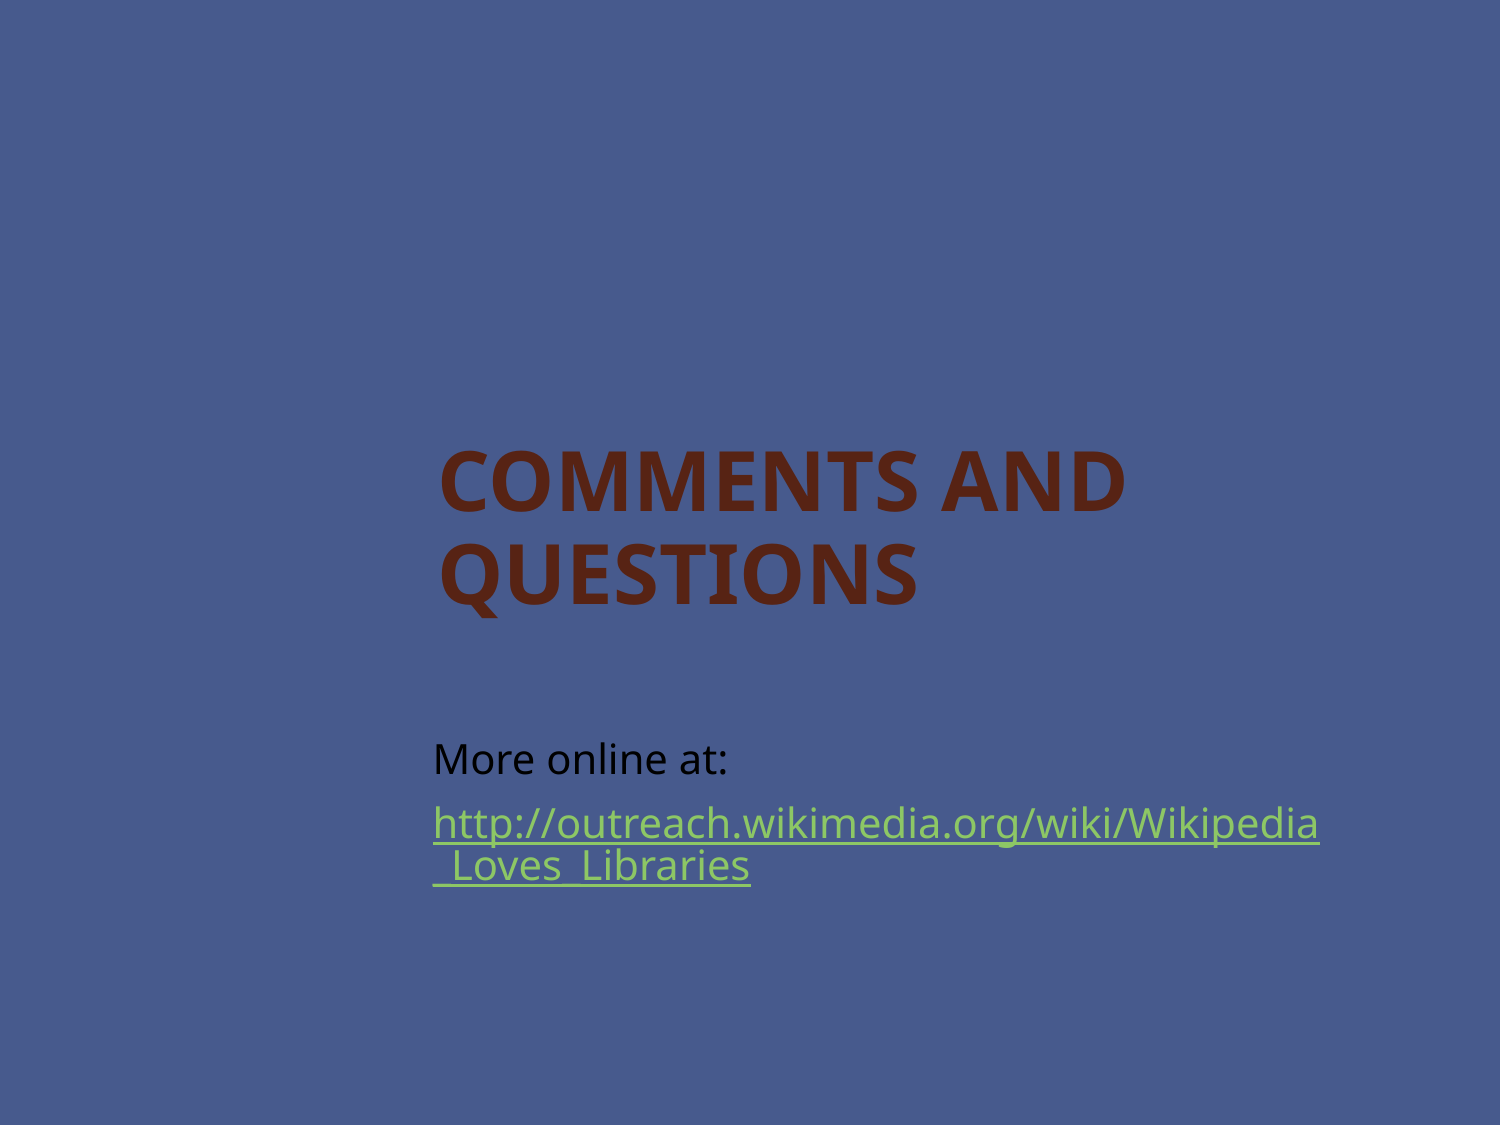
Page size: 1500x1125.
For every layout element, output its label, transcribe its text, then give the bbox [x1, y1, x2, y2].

text_box More online at: http://outreach.wikimedia.org/wiki/Wikipedia_Loves_Libraries [412, 724, 1338, 1005]
title Comments and Questions [422, 426, 1473, 802]
